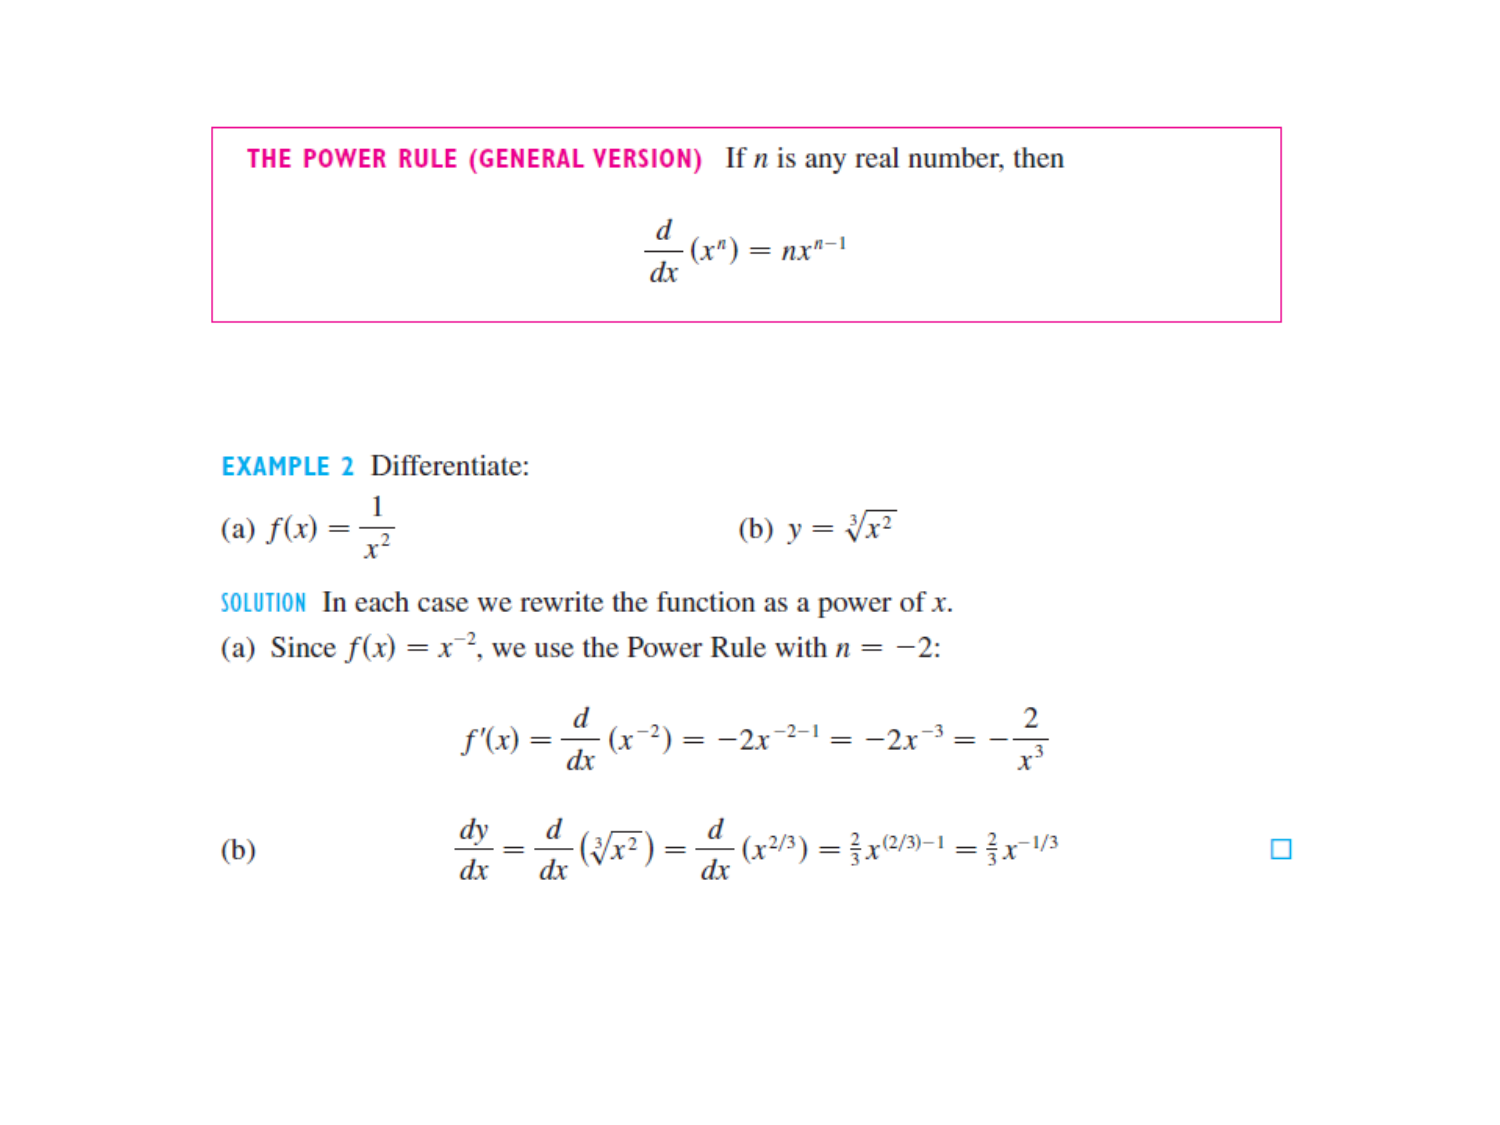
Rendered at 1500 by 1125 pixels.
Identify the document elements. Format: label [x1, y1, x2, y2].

picture [203, 438, 1315, 905]
picture [185, 102, 1315, 345]
